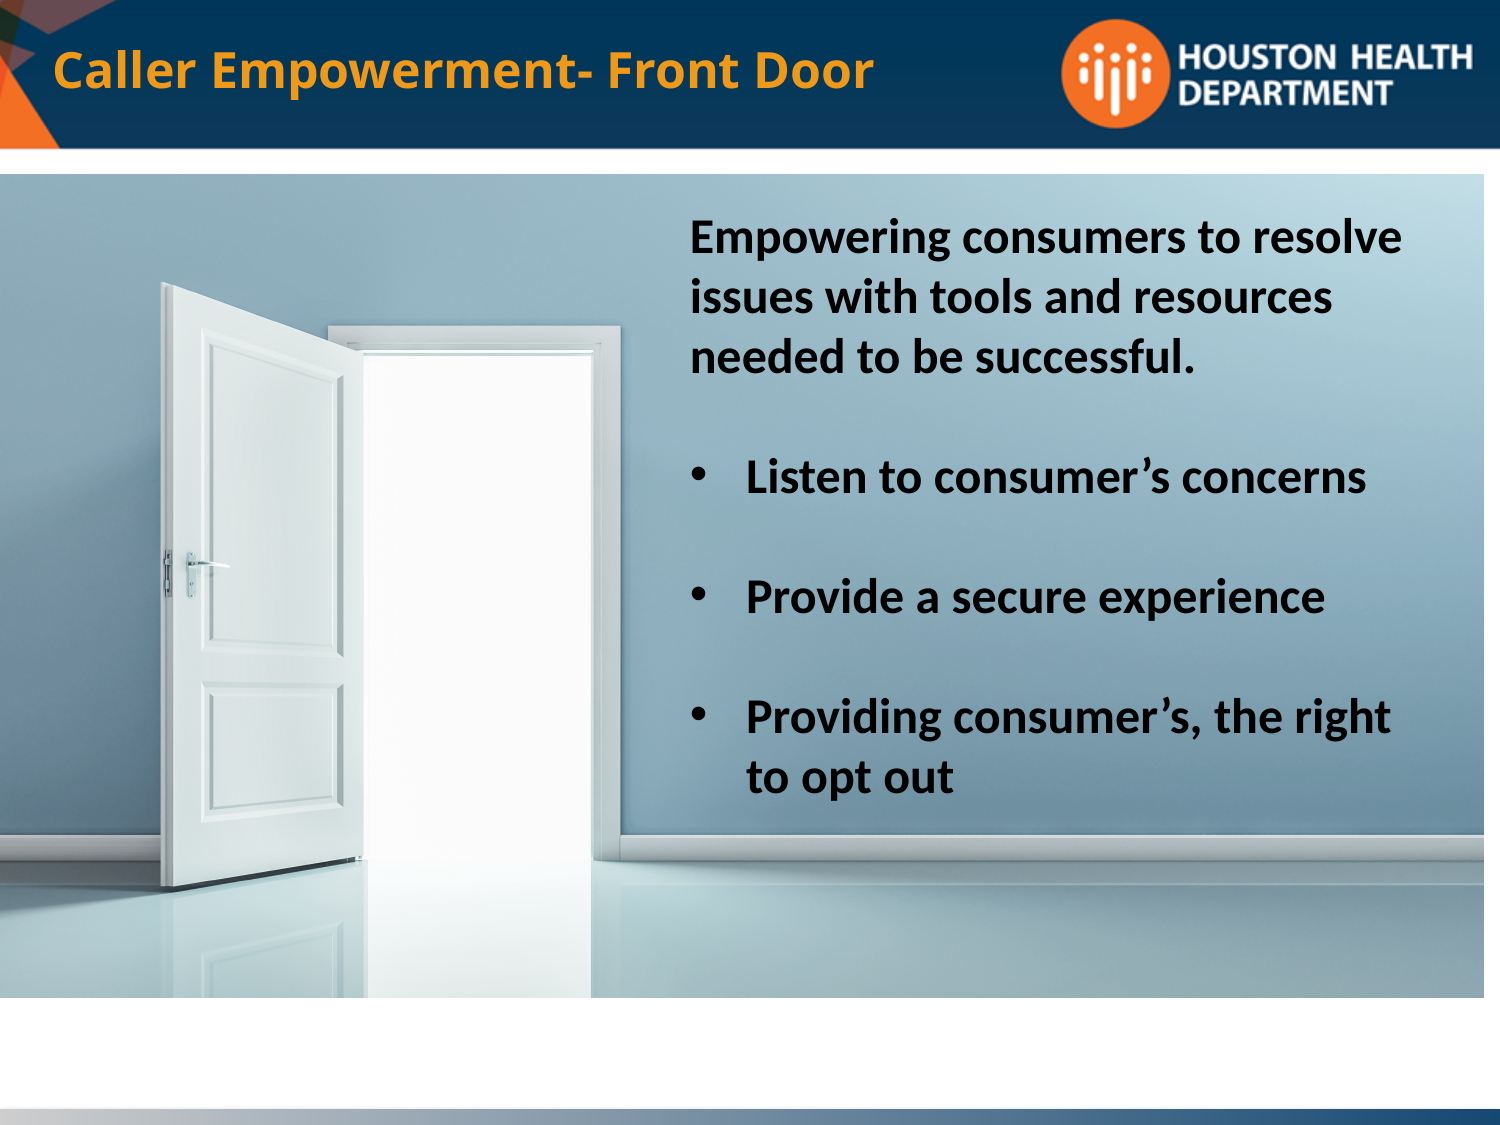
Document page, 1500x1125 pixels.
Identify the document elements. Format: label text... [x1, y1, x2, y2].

list Caller Empowerment- Front Door [37, 30, 985, 151]
picture [0, 0, 1500, 1109]
